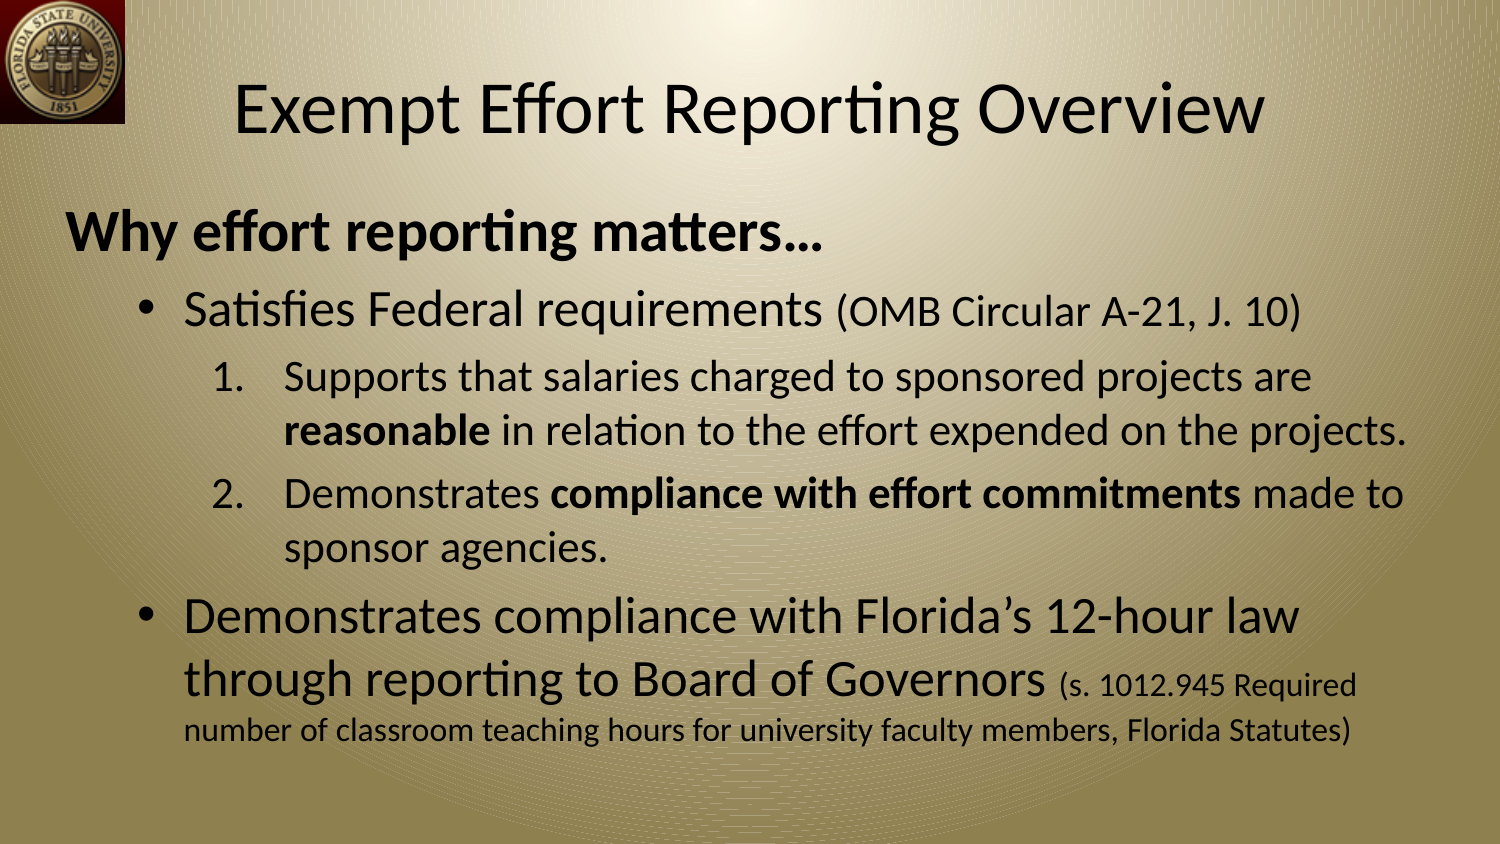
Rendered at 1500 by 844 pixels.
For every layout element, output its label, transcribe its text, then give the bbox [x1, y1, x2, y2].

title Exempt Effort Reporting Overview [75, 33, 1425, 175]
picture [0, 0, 126, 124]
list Why effort reporting matters… Satisfies Federal requirements (OMB Circular A-21, J. 10) Supports that salaries charged to sponsored projects are reasonable in relation to the effort expended on the projects. Demonstrates compliance with effort commitments made to sponsor agencies. Demonstrates compliance with Florida’s 12-hour law through reporting to Board of Governors (s. 1012.945 Required number of classroom teaching hours for university faculty members, Florida Statutes) [50, 184, 1450, 788]
